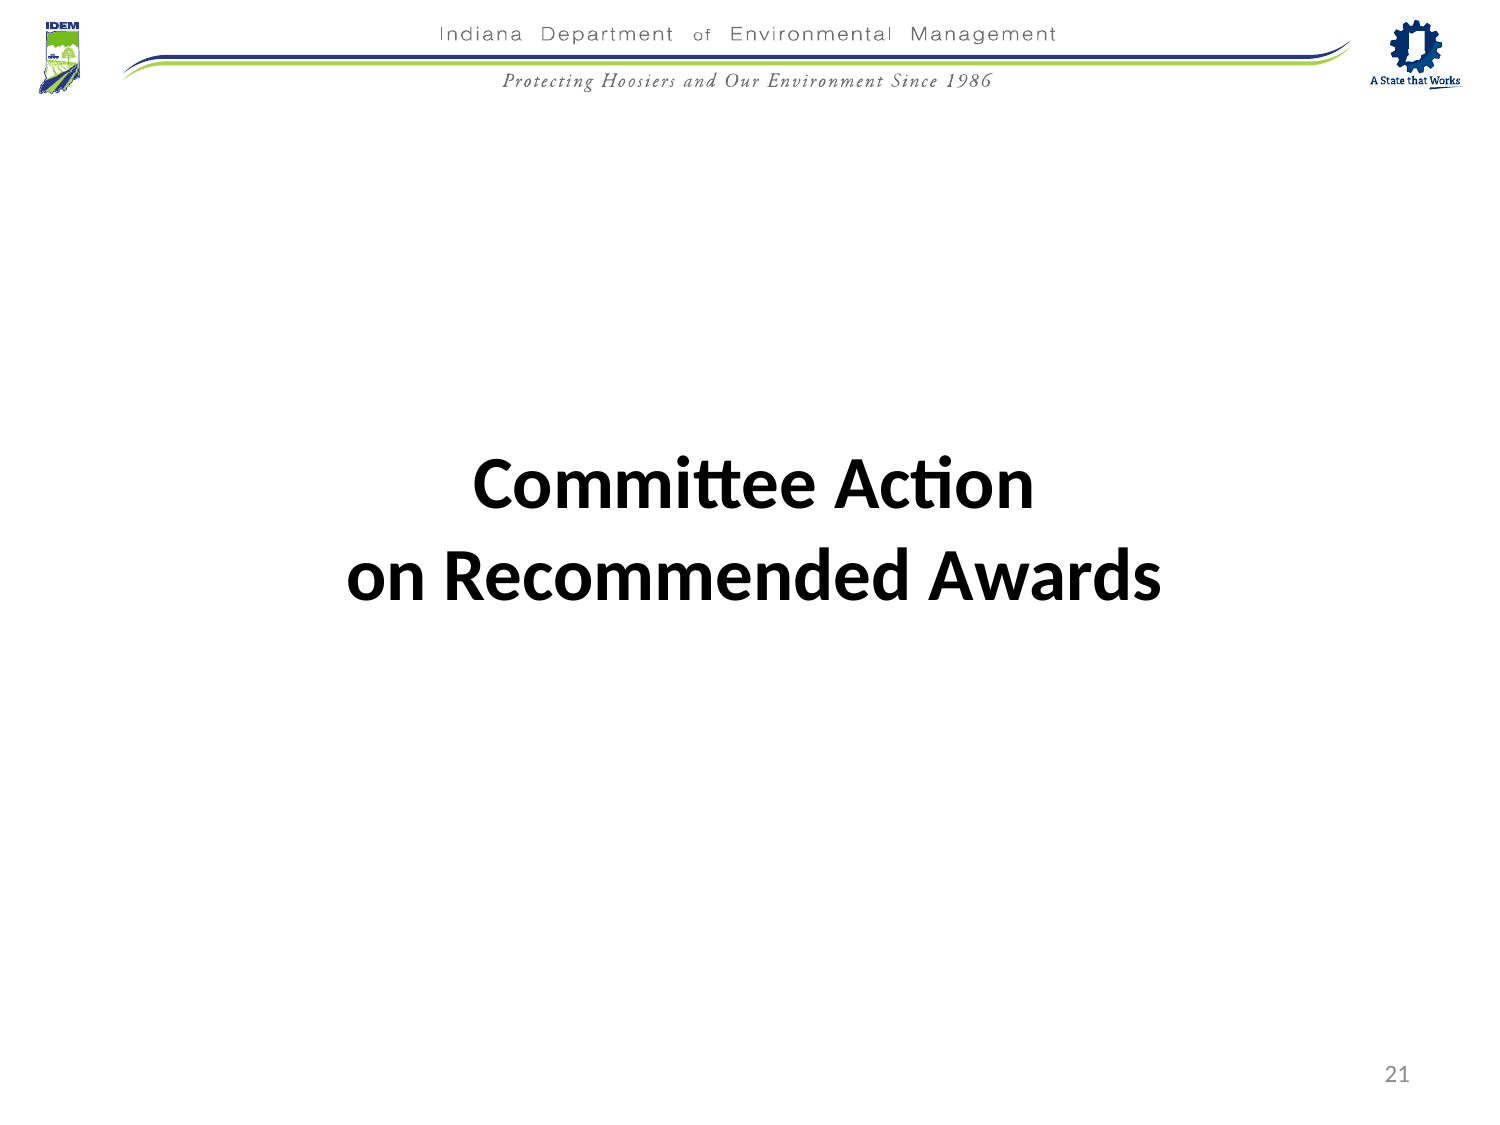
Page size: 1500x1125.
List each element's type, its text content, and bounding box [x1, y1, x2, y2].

text_box Committee Action on Recommended Awards [0, 424, 1500, 551]
slide_number 21 [1074, 1042, 1425, 1103]
